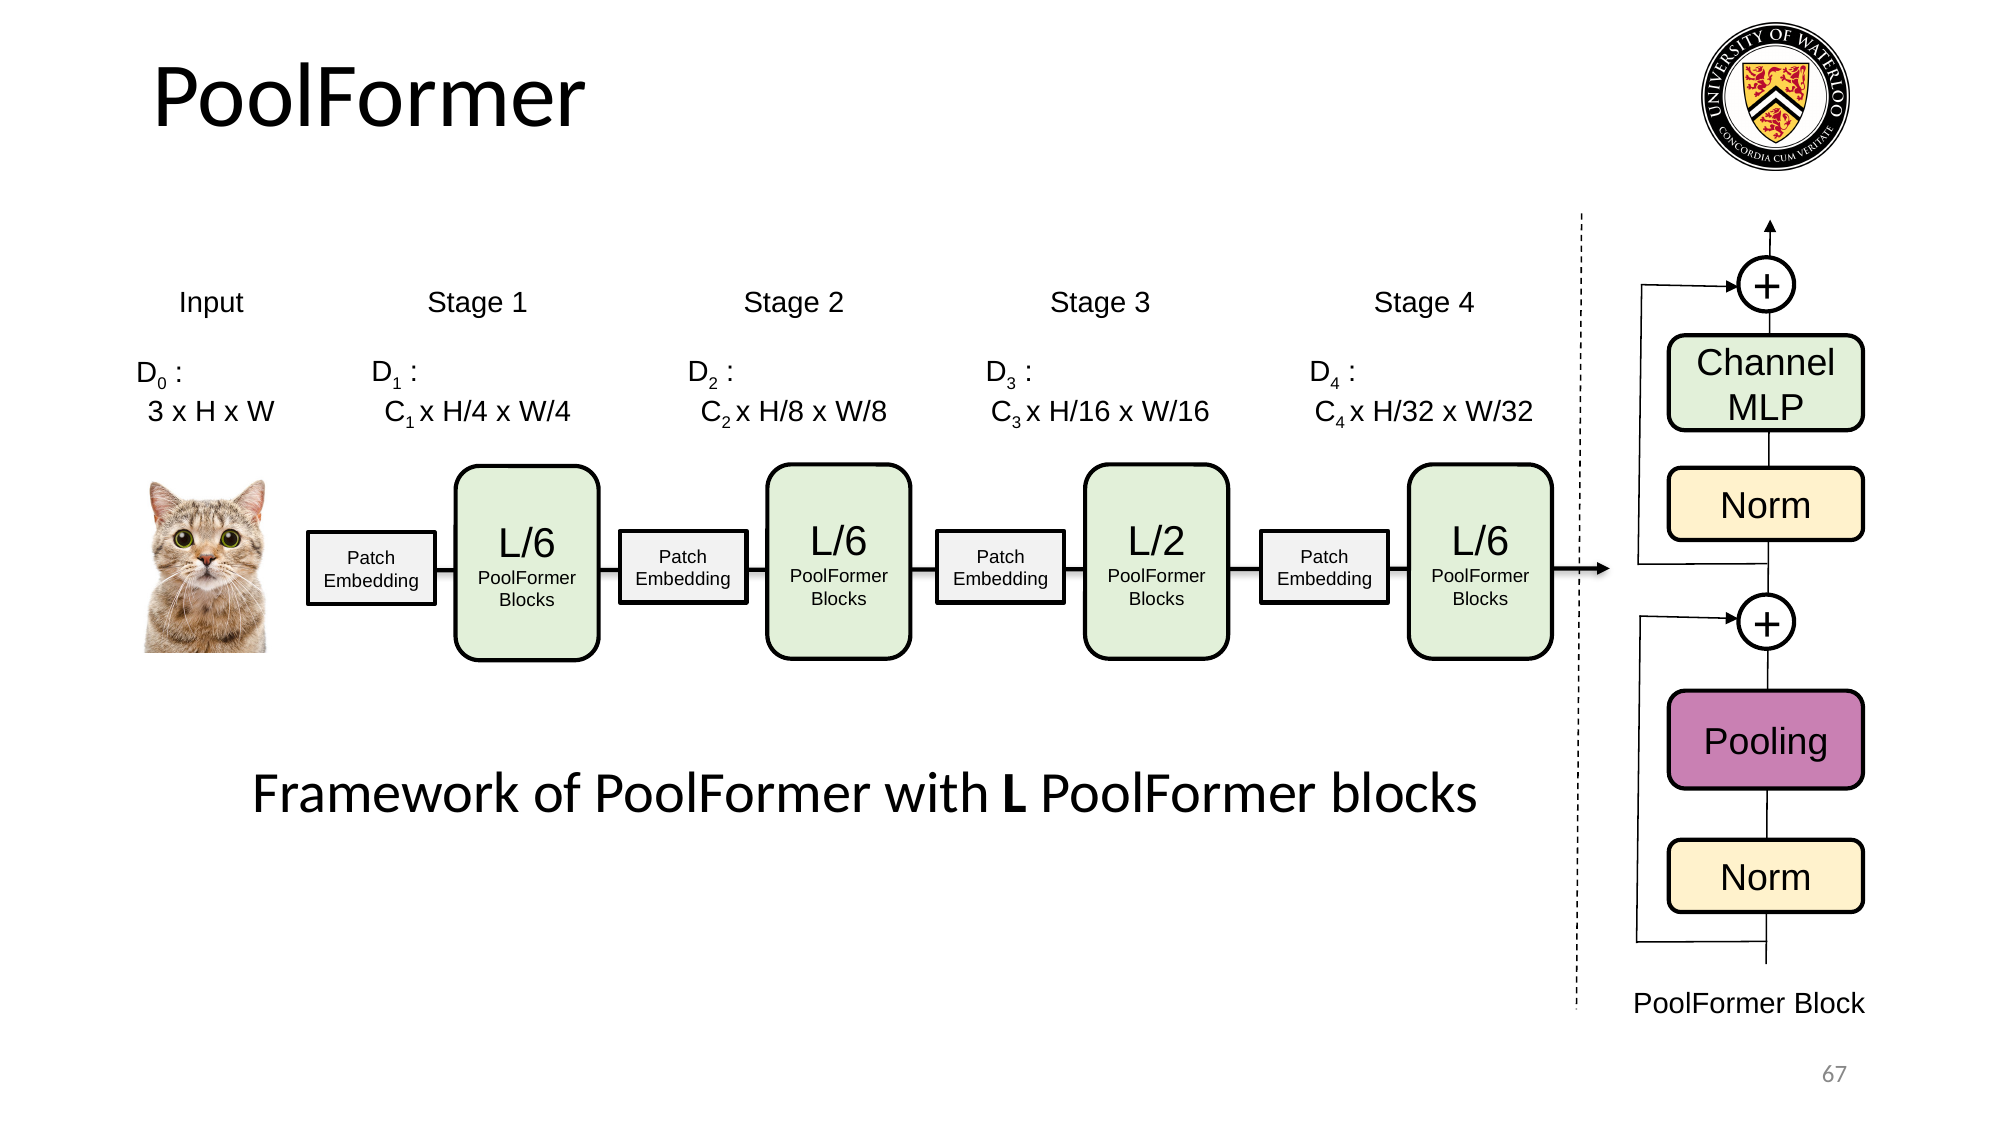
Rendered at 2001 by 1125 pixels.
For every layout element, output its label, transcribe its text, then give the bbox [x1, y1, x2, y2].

list Framework of PoolFormer with L PoolFormer blocks [137, 754, 1572, 1014]
title PoolFormer [137, 22, 1863, 171]
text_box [74, 275, 1555, 661]
text_box PoolFormer Block [1586, 976, 1913, 1027]
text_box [1576, 213, 1582, 1010]
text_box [1636, 219, 1864, 965]
slide_number 67 [1412, 1042, 1863, 1103]
